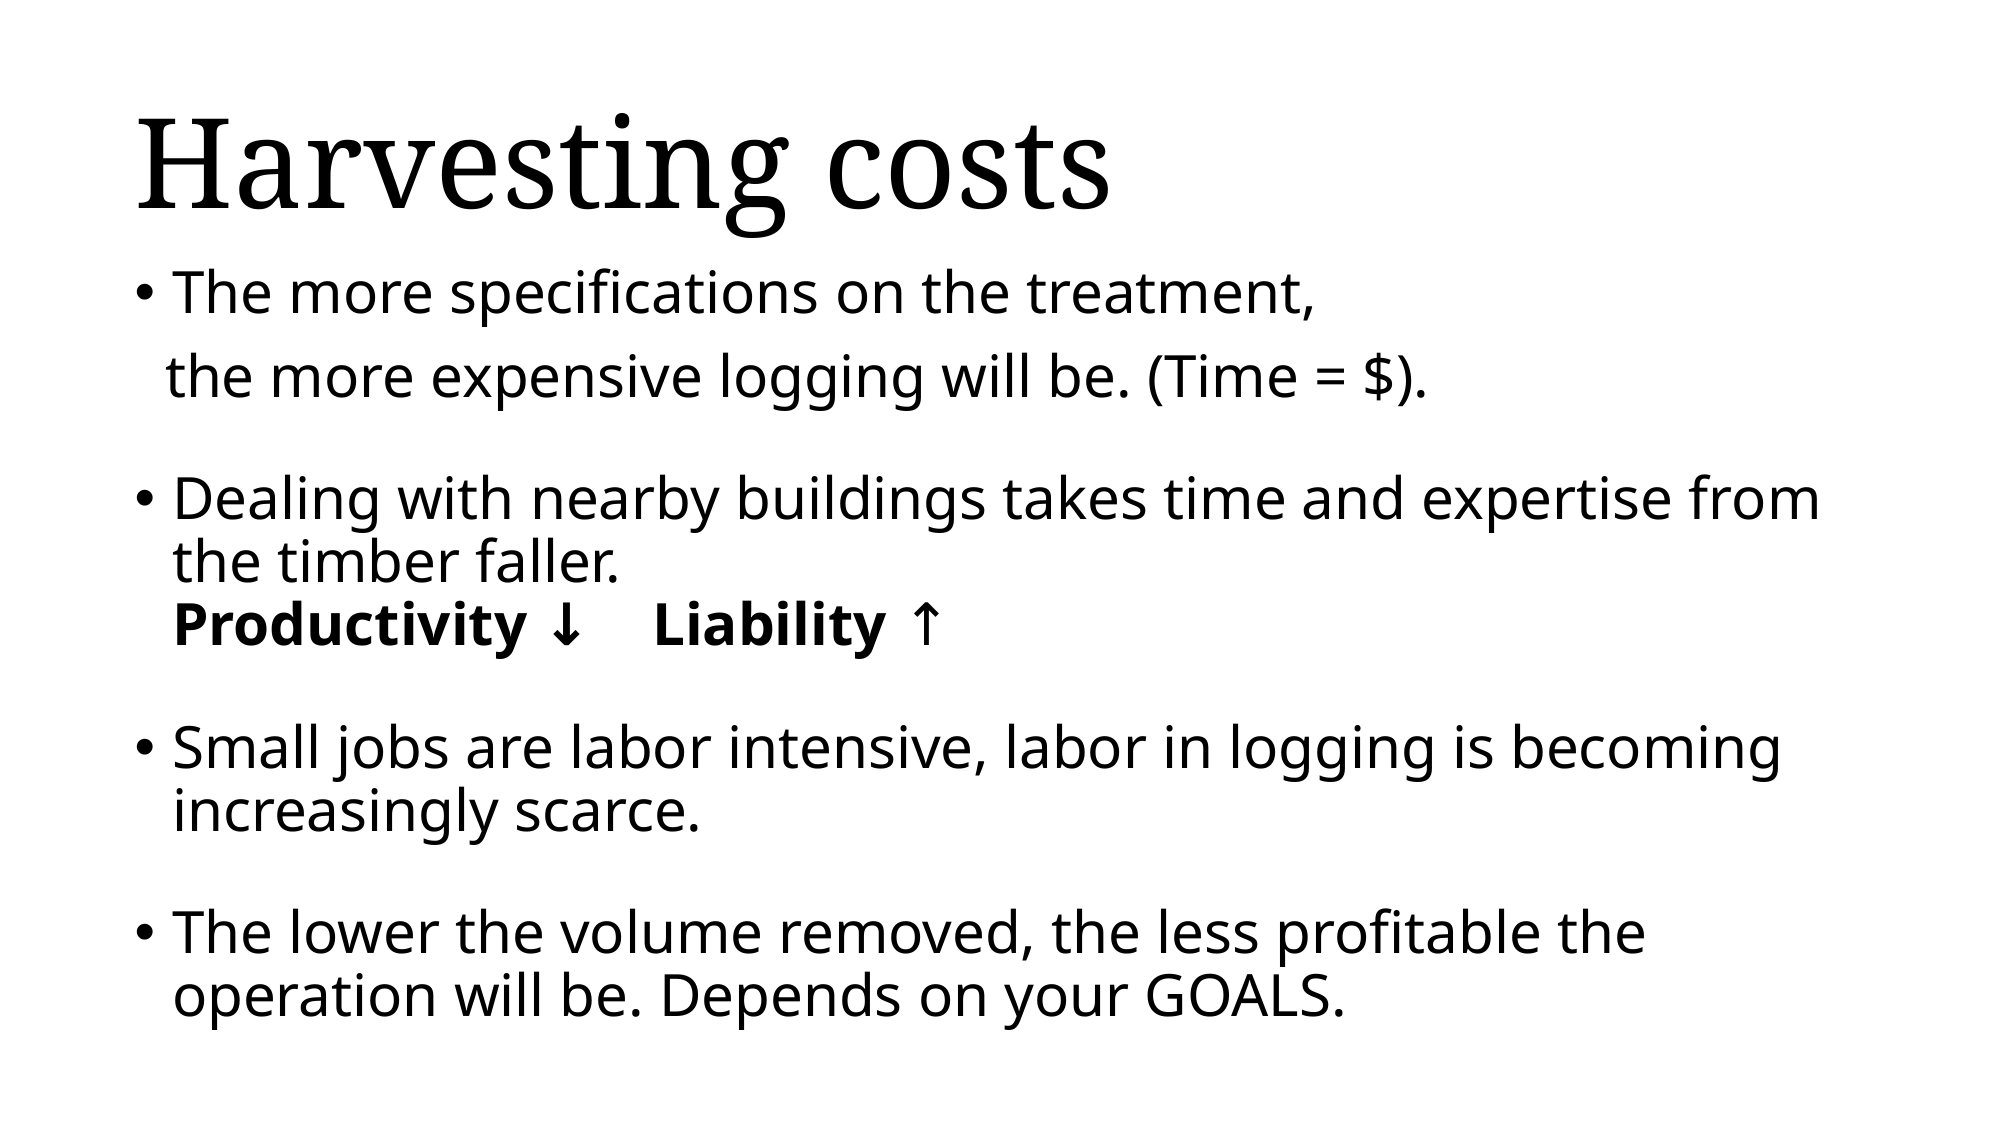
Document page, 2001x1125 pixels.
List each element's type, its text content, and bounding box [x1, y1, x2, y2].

list The more specifications on the treatment, the more expensive logging will be. (Time = $). Dealing with nearby buildings takes time and expertise from the timber faller. Productivity ↓ Liability ↑ Small jobs are labor intensive, labor in logging is becoming increasingly scarce. The lower the volume removed, the less profitable the operation will be. Depends on your GOALS. [119, 255, 1863, 1125]
title Harvesting costs [119, 59, 1863, 255]
